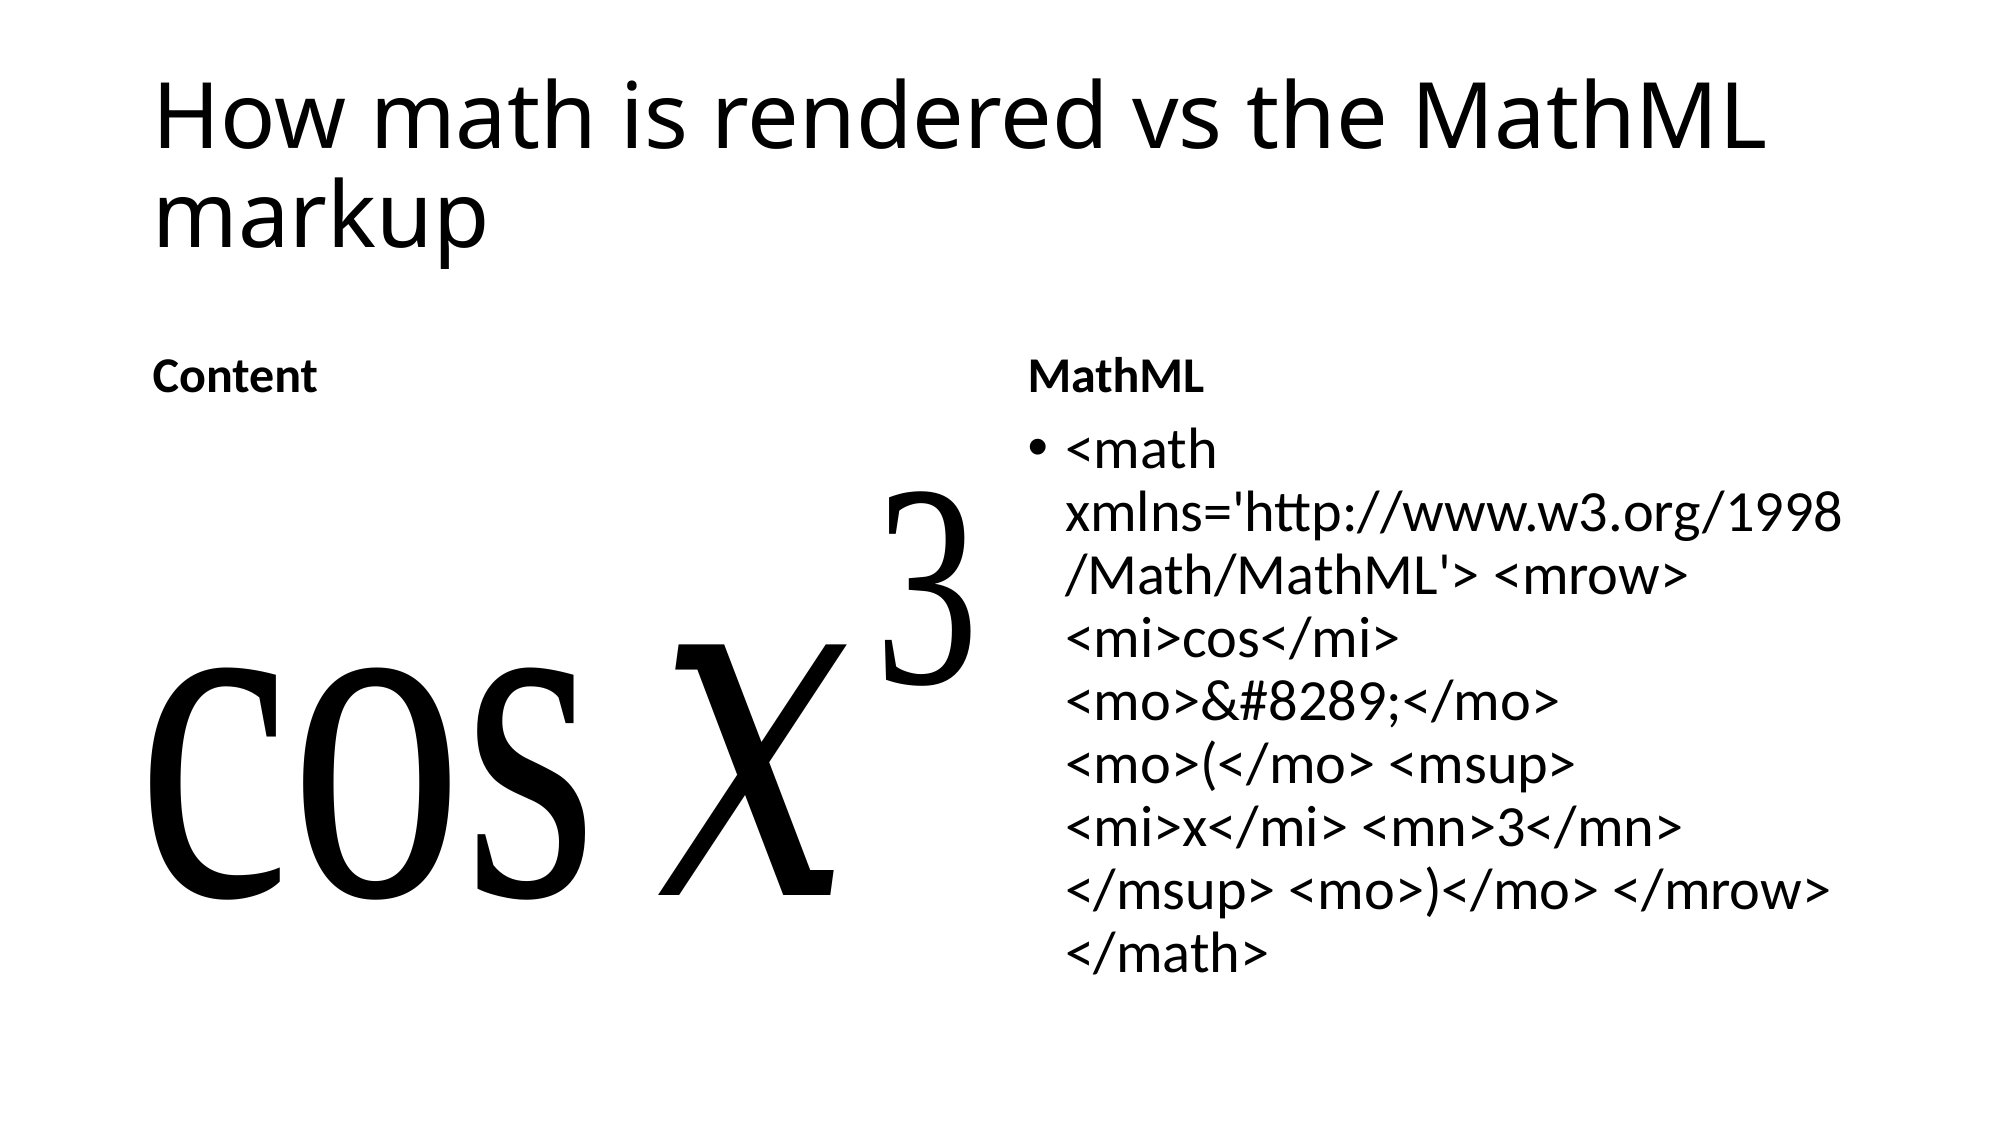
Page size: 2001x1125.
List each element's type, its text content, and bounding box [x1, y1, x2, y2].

list <math xmlns='http://www.w3.org/1998/Math/MathML'> <mrow> <mi>cos</mi> <mo>&#8289;</mo> <mo>(</mo> <msup> <mi>x</mi> <mn>3</mn> </msup> <mo>)</mo> </mrow> </math> [1012, 410, 1863, 1016]
list Content [137, 275, 984, 411]
title How math is rendered vs the MathML markup [137, 59, 1863, 278]
list MathML [1012, 275, 1863, 410]
